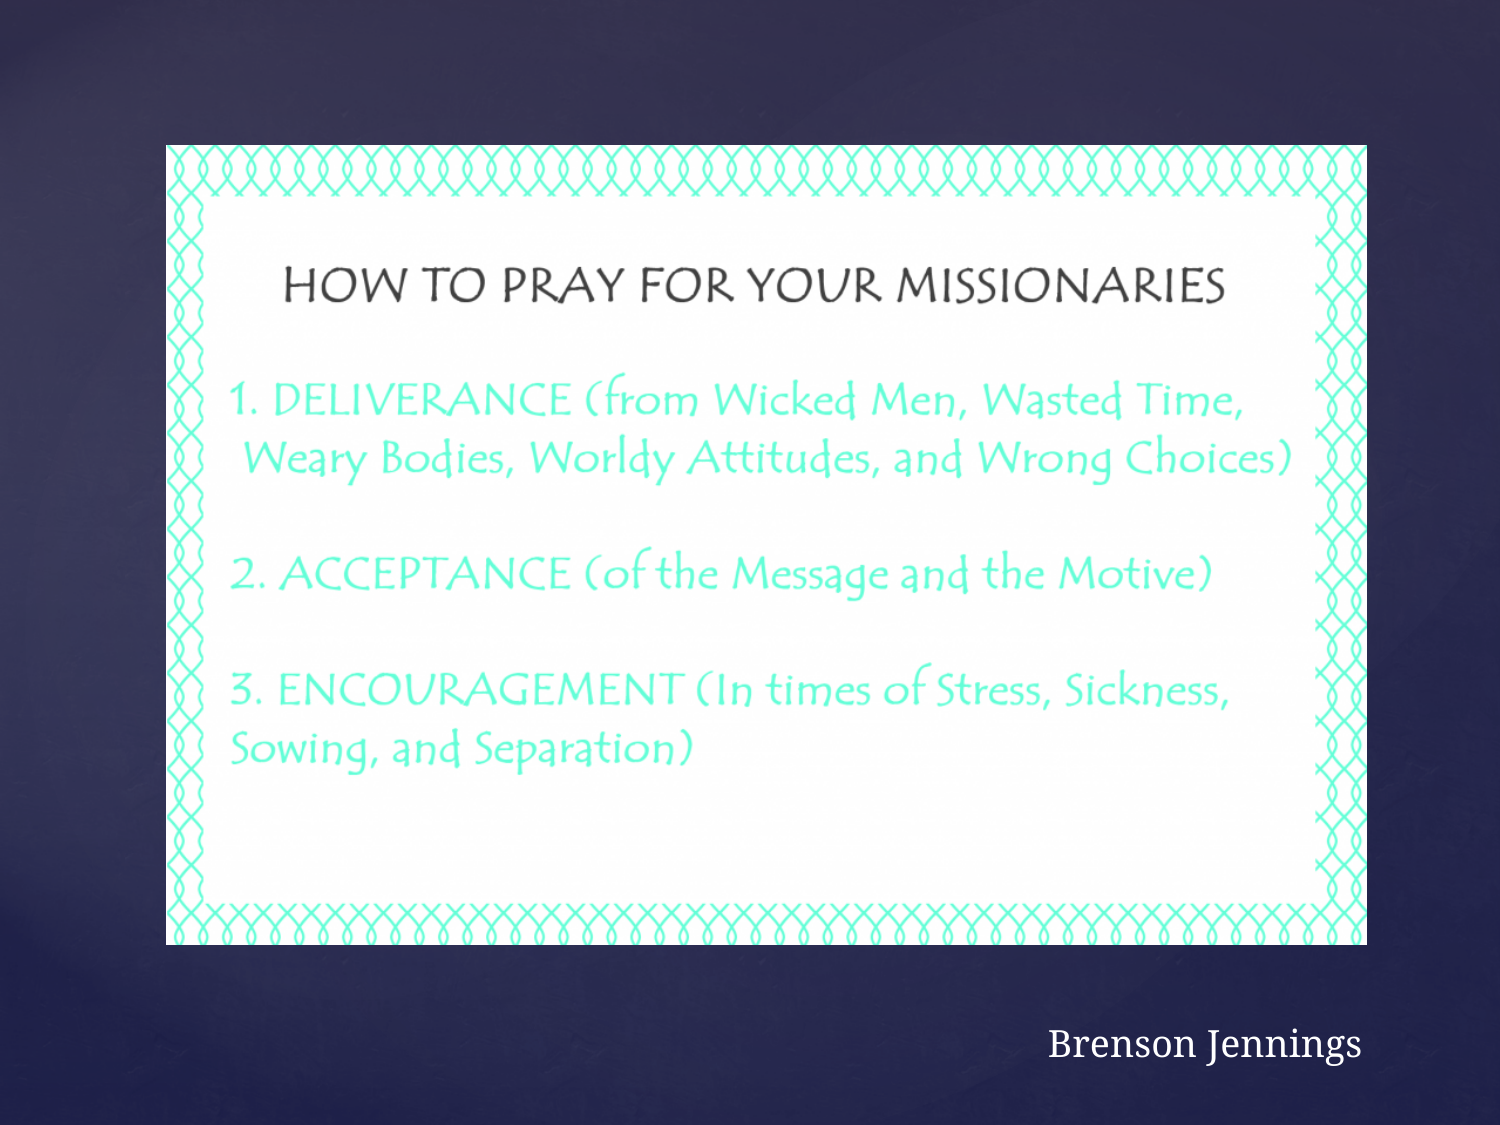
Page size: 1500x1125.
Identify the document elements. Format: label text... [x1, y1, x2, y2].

picture [165, 144, 1367, 945]
text_box Brenson Jennings [1033, 1012, 1378, 1073]
